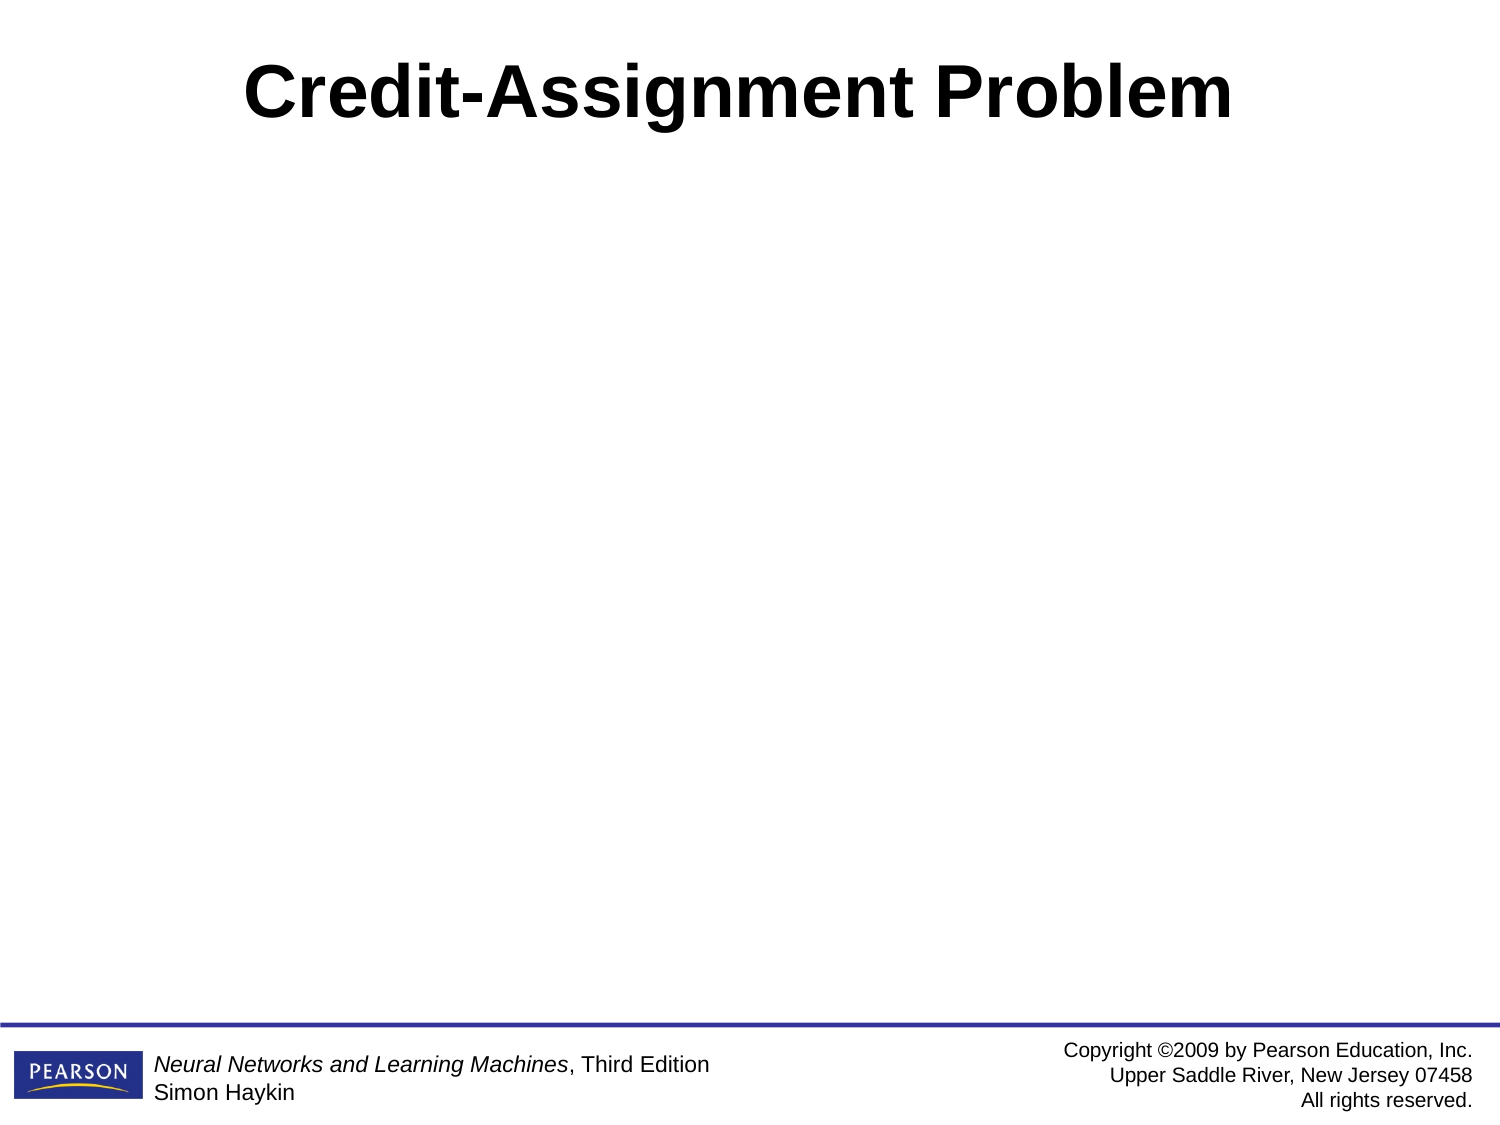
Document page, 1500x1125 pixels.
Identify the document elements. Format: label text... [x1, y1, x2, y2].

title Credit-Assignment Problem [75, 50, 1425, 125]
picture [12, 1049, 144, 1100]
